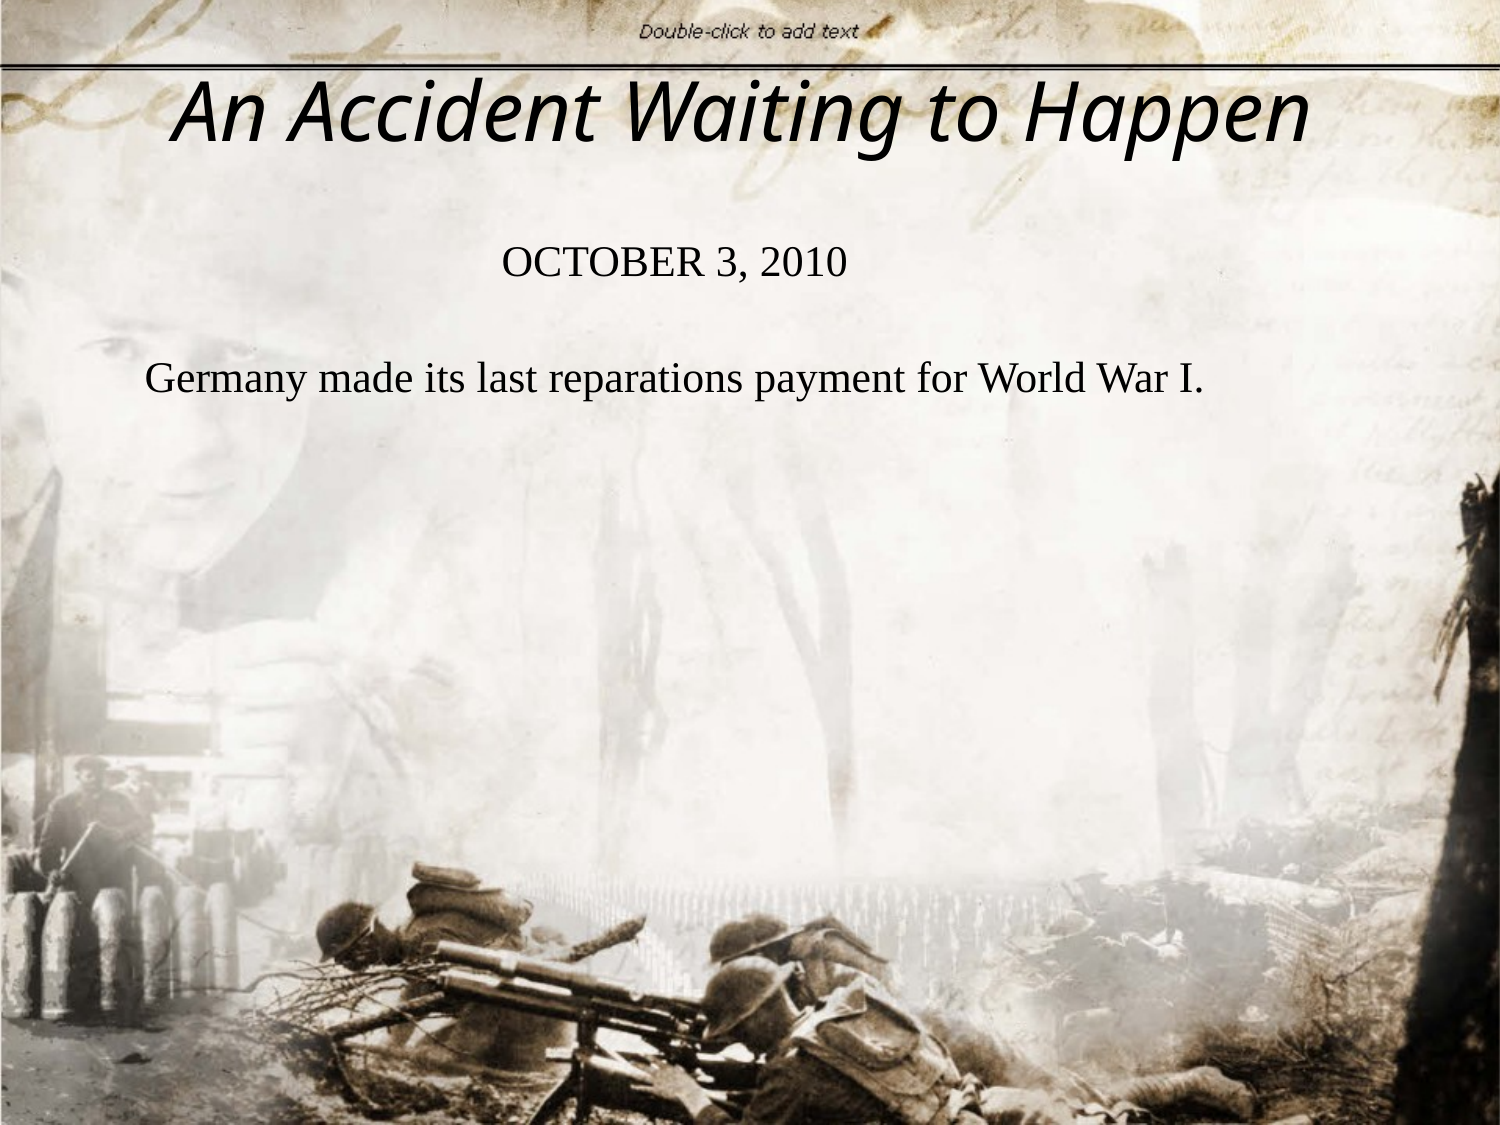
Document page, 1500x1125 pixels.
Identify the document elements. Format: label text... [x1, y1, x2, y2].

title An Accident Waiting to Happen [50, 64, 1438, 165]
list OCTOBER 3, 2010 Germany made its last reparations payment for World War I. [0, 162, 1350, 1125]
picture [0, 0, 1500, 1125]
